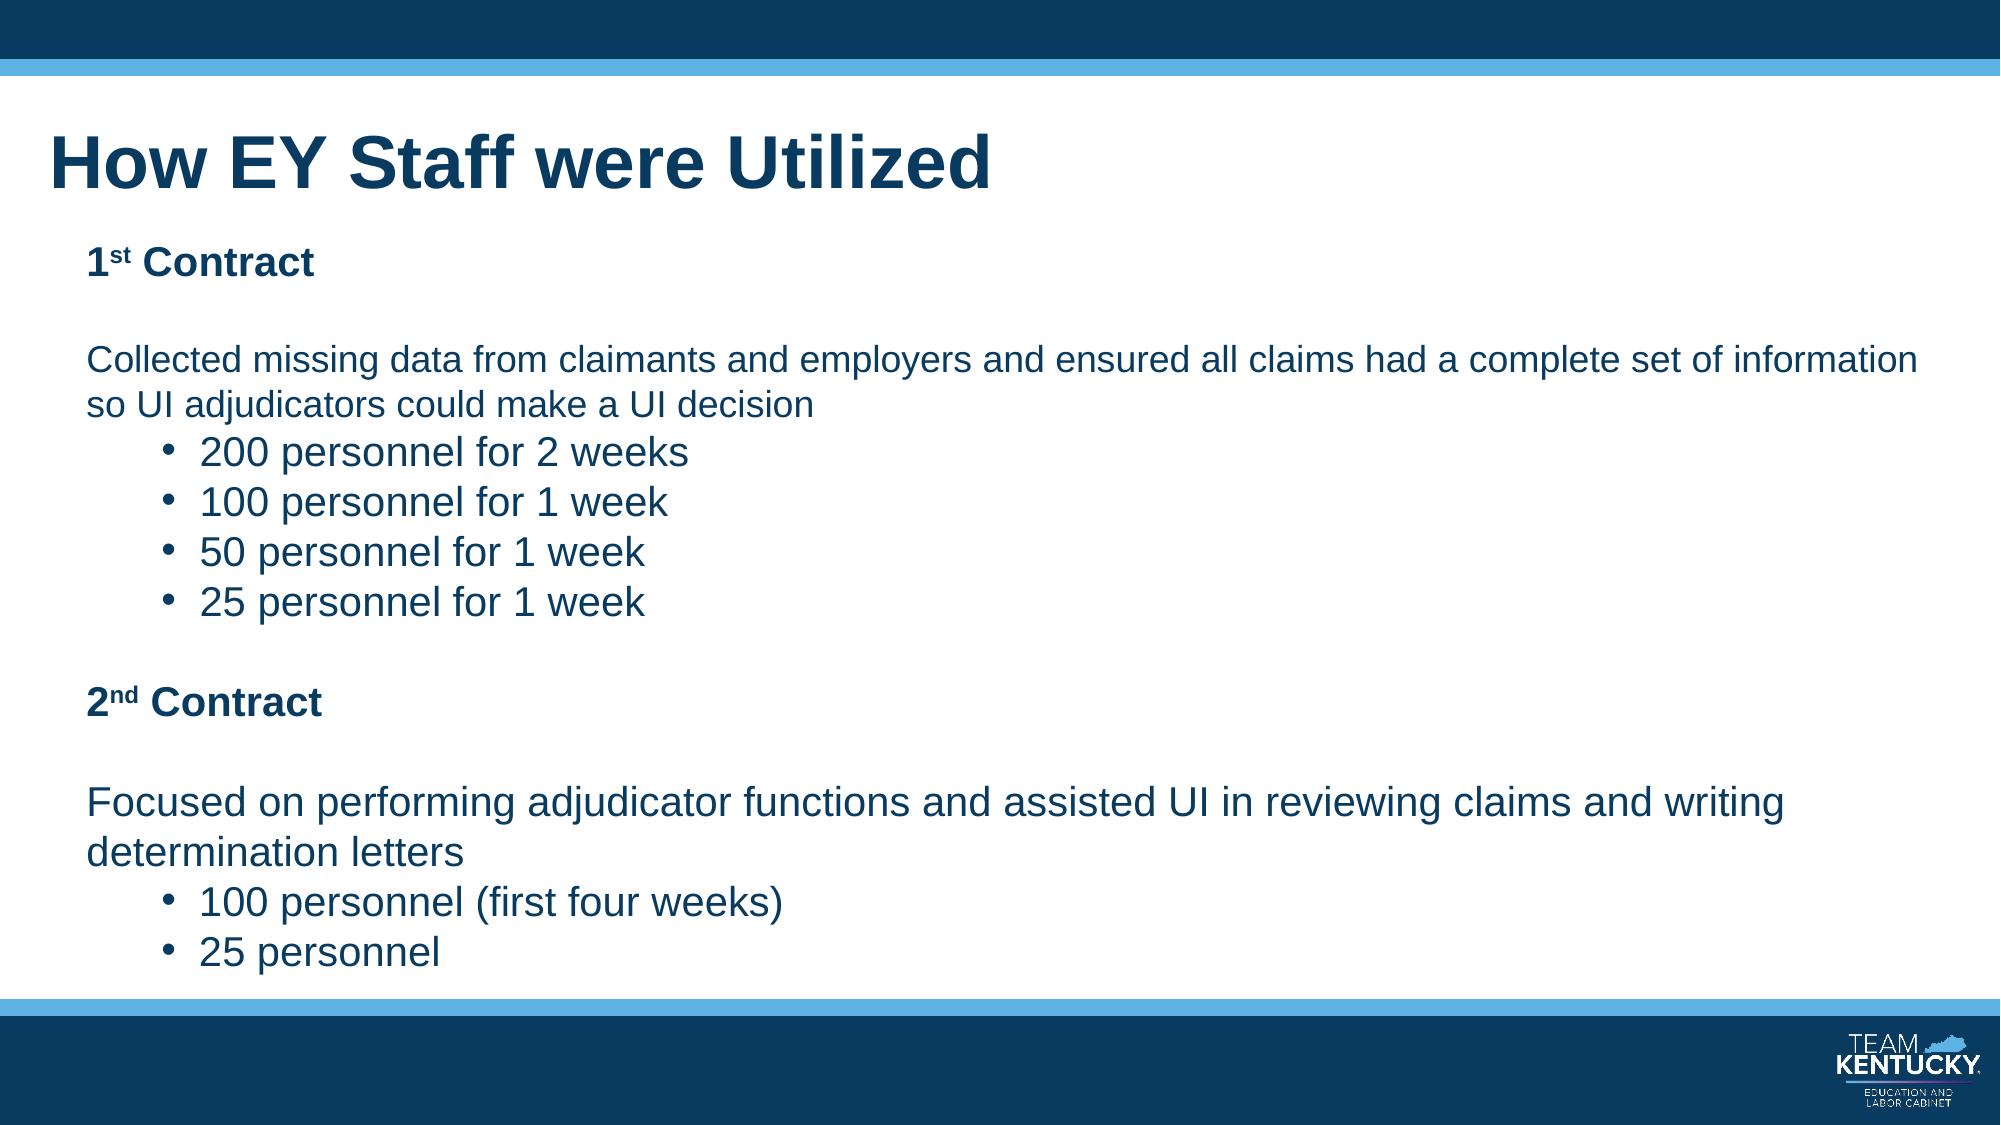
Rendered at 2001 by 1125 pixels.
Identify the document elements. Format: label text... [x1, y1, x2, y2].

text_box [0, 1000, 2000, 1125]
text_box How EY Staff were Utilized [35, 105, 1964, 211]
text_box 1st Contract Collected missing data from claimants and employers and ensured all claims had a complete set of information so UI adjudicators could make a UI decision 200 personnel for 2 weeks 100 personnel for 1 week 50 personnel for 1 week 25 personnel for 1 week 2nd Contract Focused on performing adjudicator functions and assisted UI in reviewing claims and writing determination letters 100 personnel (first four weeks) 25 personnel [71, 227, 1964, 983]
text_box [0, 0, 2000, 76]
